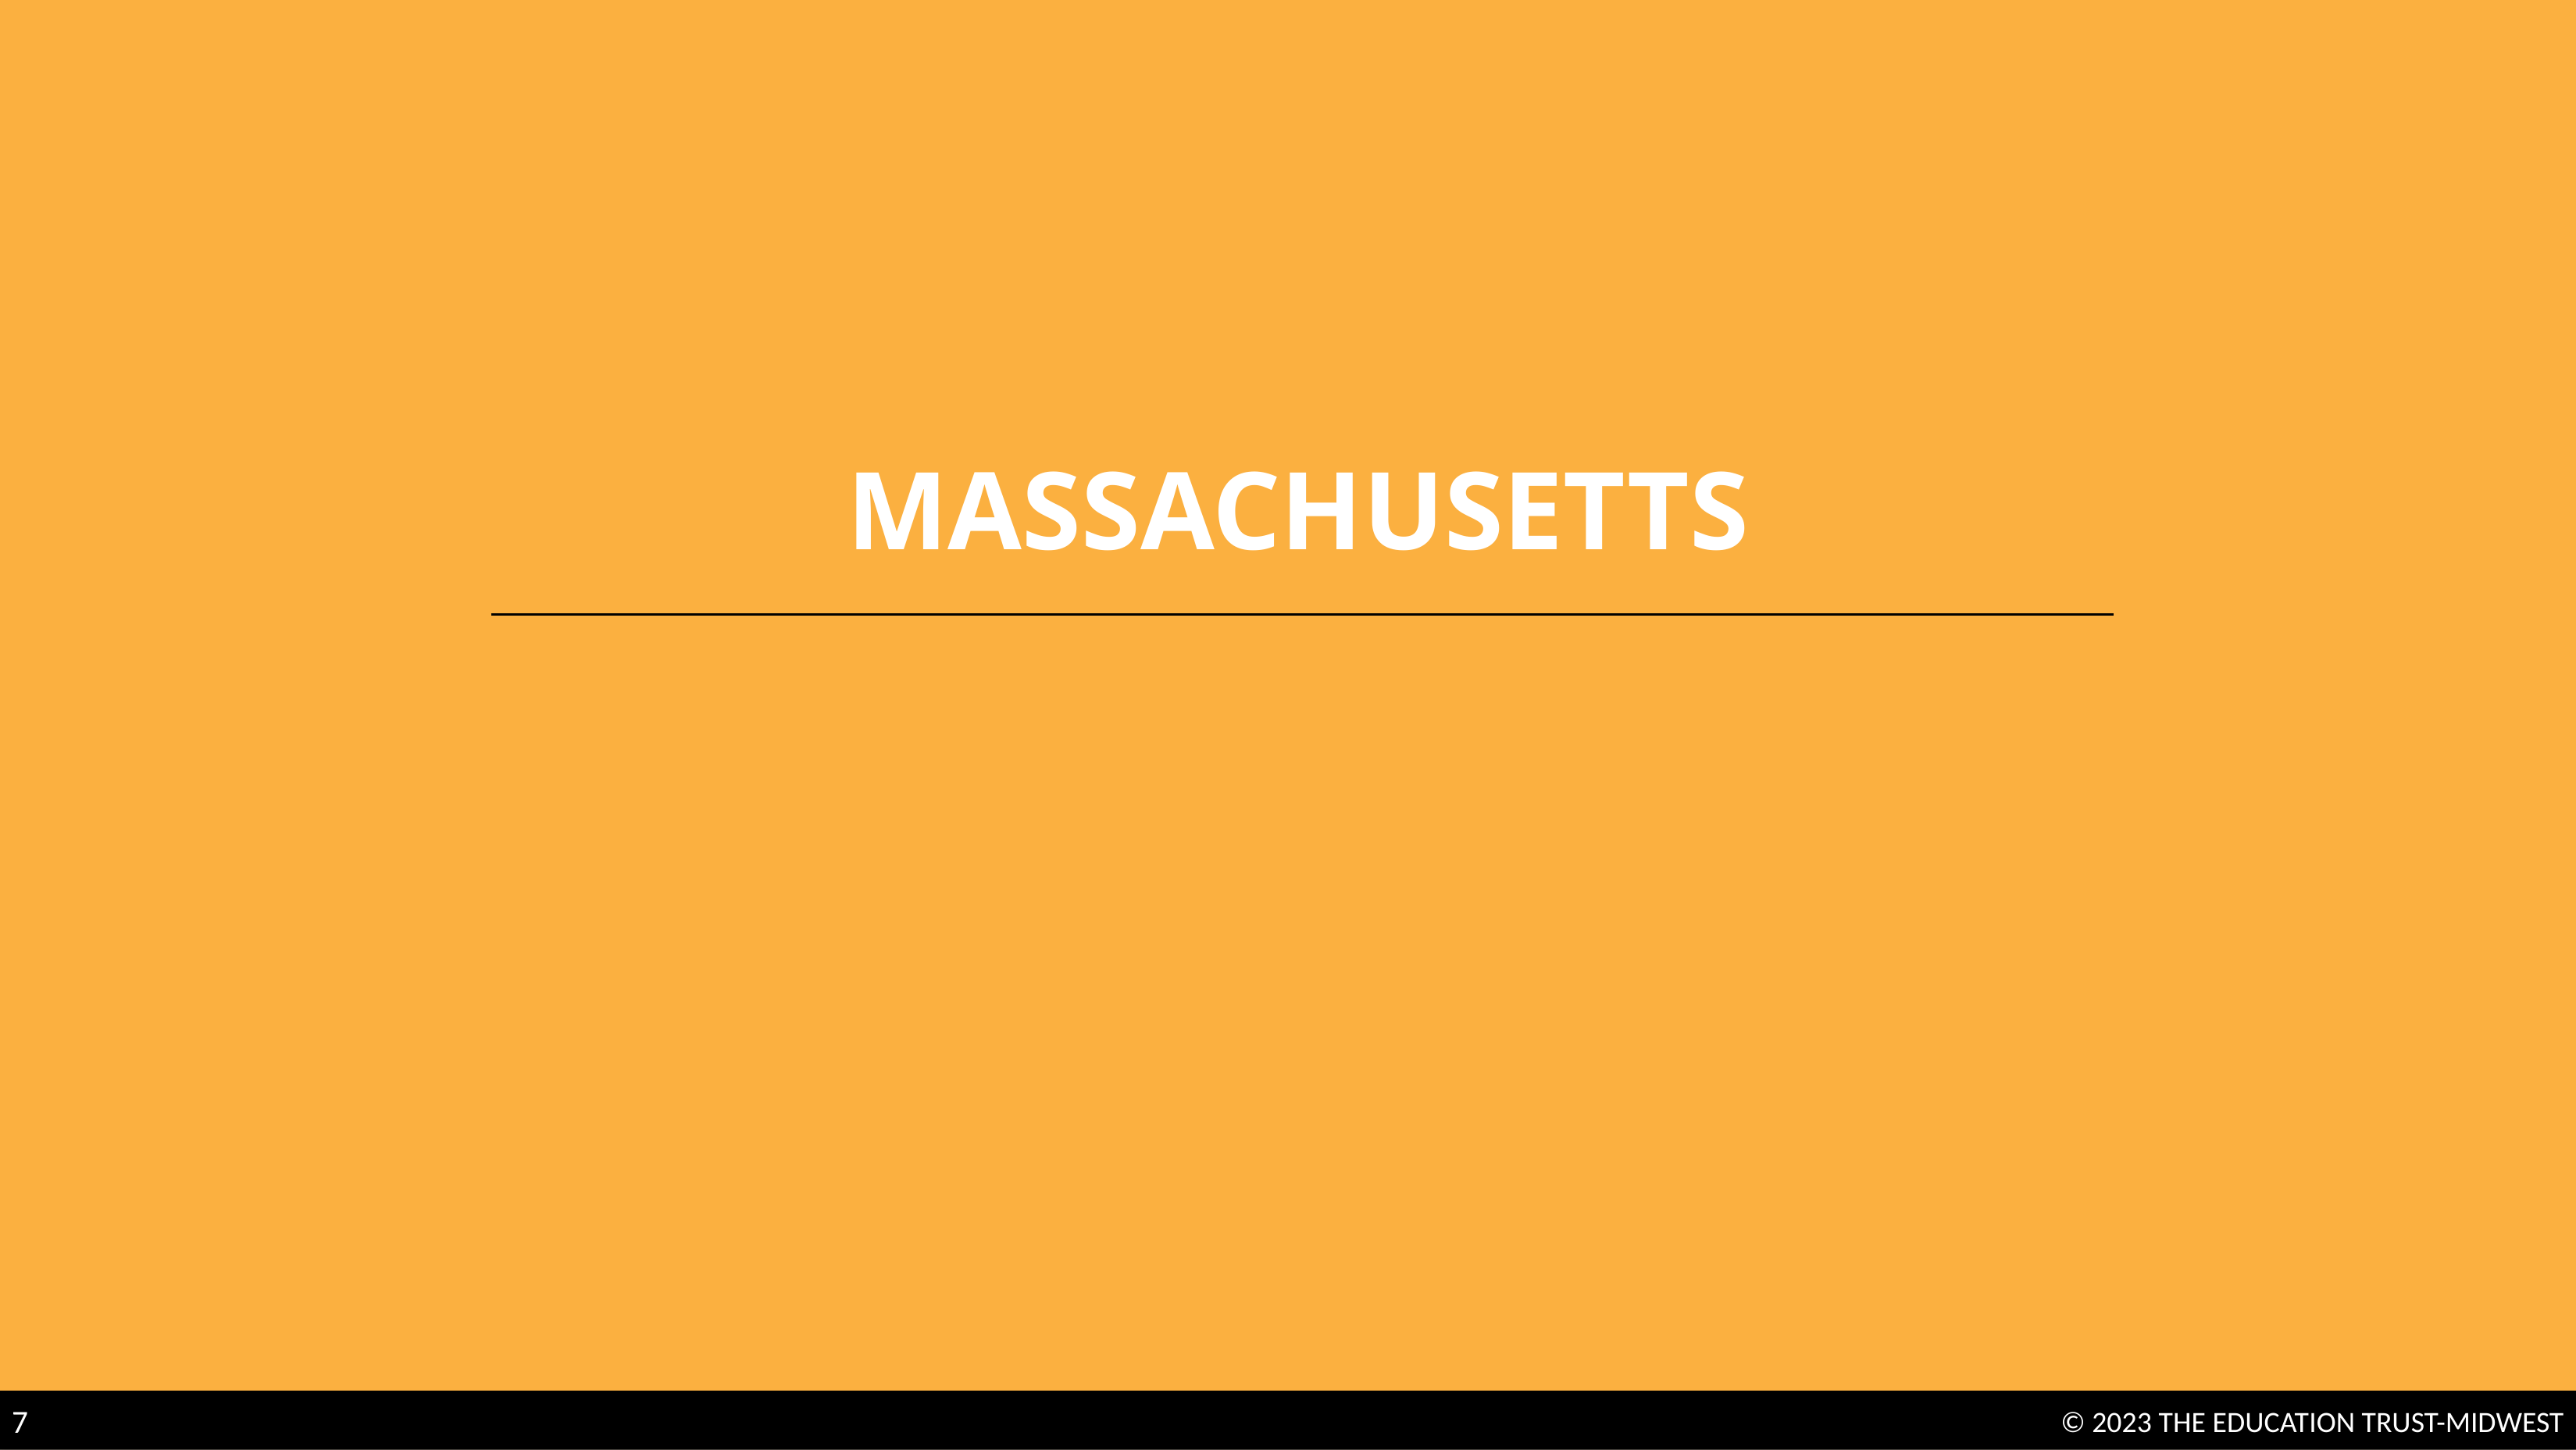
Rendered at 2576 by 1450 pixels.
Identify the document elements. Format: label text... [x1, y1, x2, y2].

footer © 2023 THE EDUCATION TRUST-MIDWEST [580, 1391, 2576, 1450]
title Massachusetts [203, 436, 2393, 615]
slide_number 7 [0, 1381, 580, 1450]
